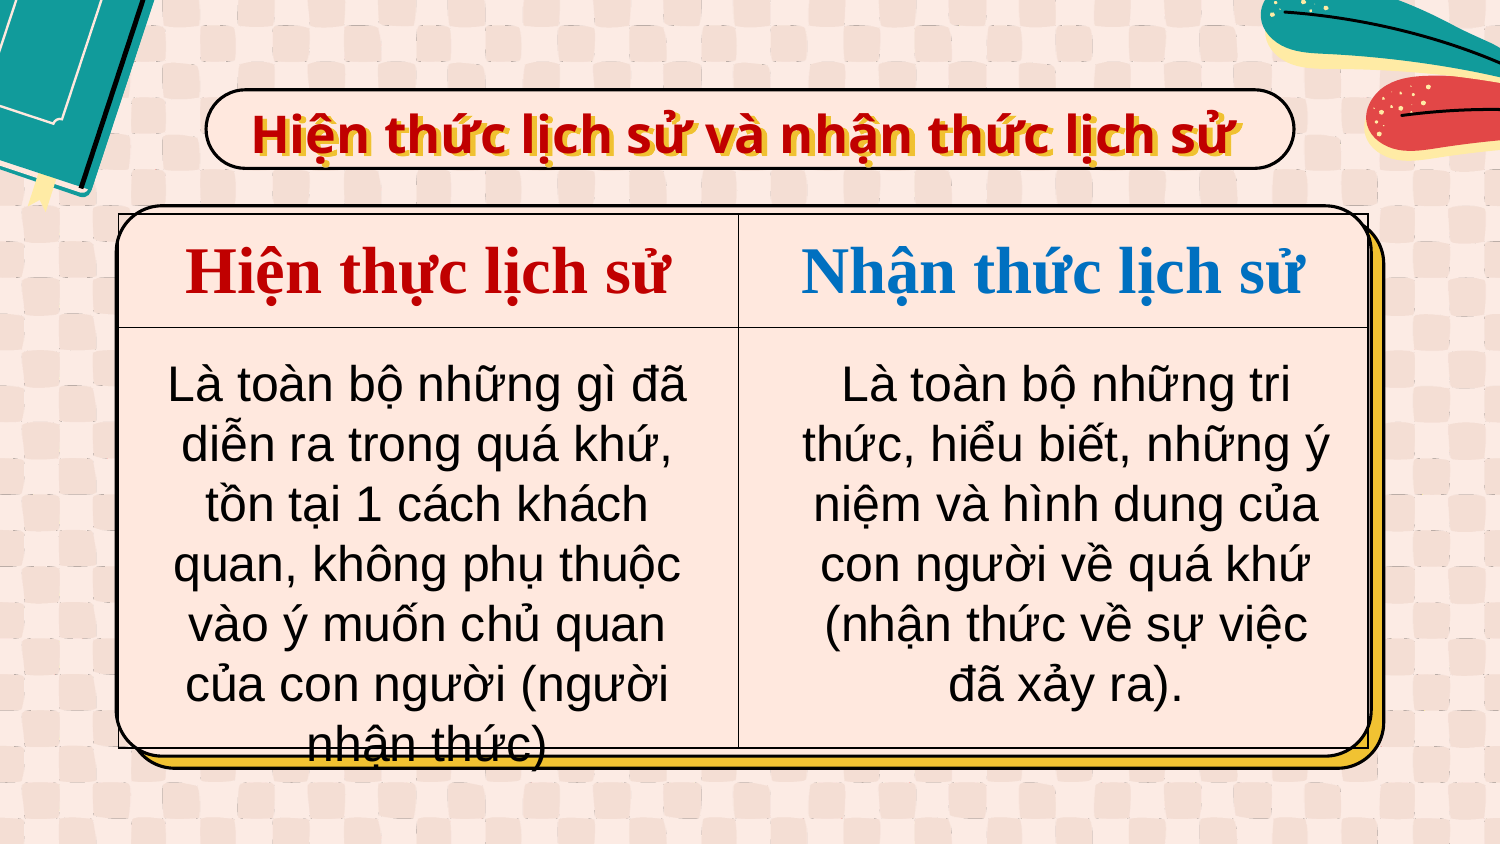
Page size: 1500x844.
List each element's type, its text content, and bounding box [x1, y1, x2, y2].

text_box Là toàn bộ những tri thức, hiểu biết, những ý niệm và hình dung của con người về quá khứ (nhận thức về sự việc đã xảy ra). [776, 343, 1357, 719]
table_cell [739, 328, 1367, 747]
title Hiện thức lịch sử và nhận thức lịch sử [199, 99, 1288, 166]
text_box [220, 89, 1280, 99]
picture [0, 0, 1500, 844]
table_cell [119, 328, 738, 747]
text_box Là toàn bộ những gì đã diễn ra trong quá khứ, tồn tại 1 cách khách quan, không phụ thuộc vào ý muốn chủ quan của con người (người nhận thức) [143, 343, 712, 779]
table_header Hiện thực lịch sử [119, 215, 738, 327]
picture [1401, 0, 1500, 47]
table_header Nhận thức lịch sử [739, 215, 1367, 327]
